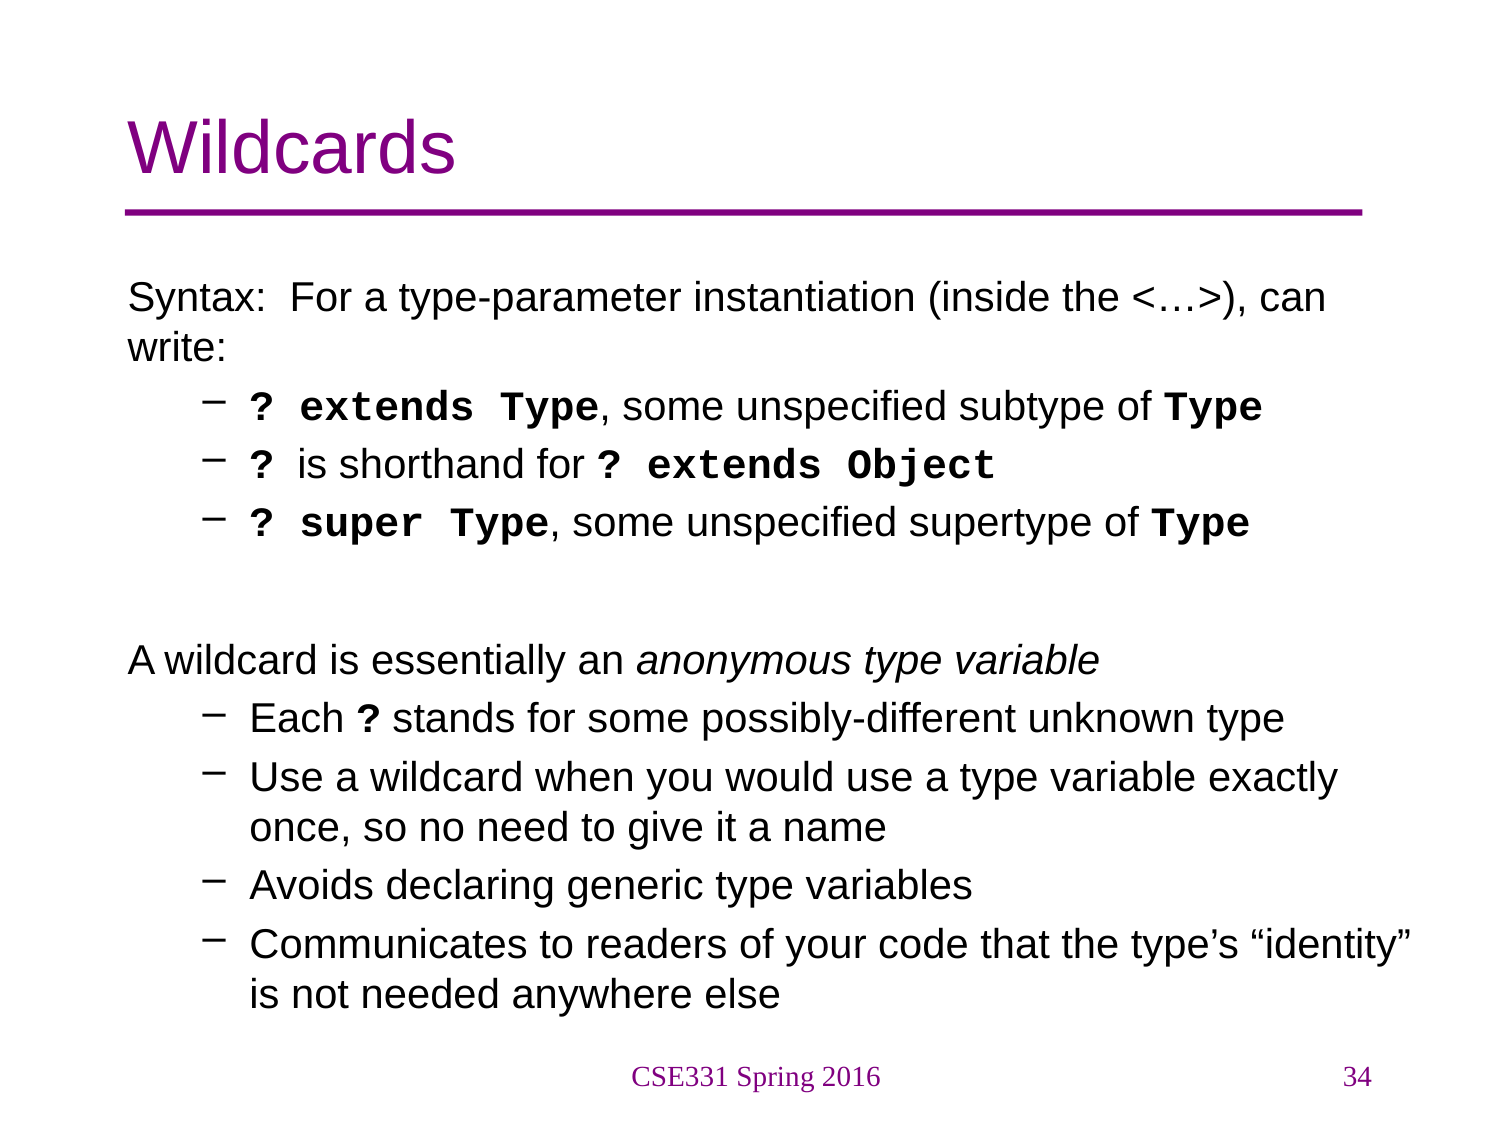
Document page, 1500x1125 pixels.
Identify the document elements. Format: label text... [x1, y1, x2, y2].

footer CSE331 Spring 2016 [474, 1049, 1038, 1125]
title Wildcards [112, 50, 1388, 238]
slide_number 34 [1074, 1049, 1388, 1125]
list Syntax: For a type-parameter instantiation (inside the <…>), can write: ? extends Type, some unspecified subtype of Type ? is shorthand for ? extends Object ? super Type, some unspecified supertype of Type A wildcard is essentially an anonymous type variable Each ? stands for some possibly-different unknown type Use a wildcard when you would use a type variable exactly once, so no need to give it a name Avoids declaring generic type variables Communicates to readers of your code that the type’s “identity” is not needed anywhere else [112, 262, 1438, 1000]
